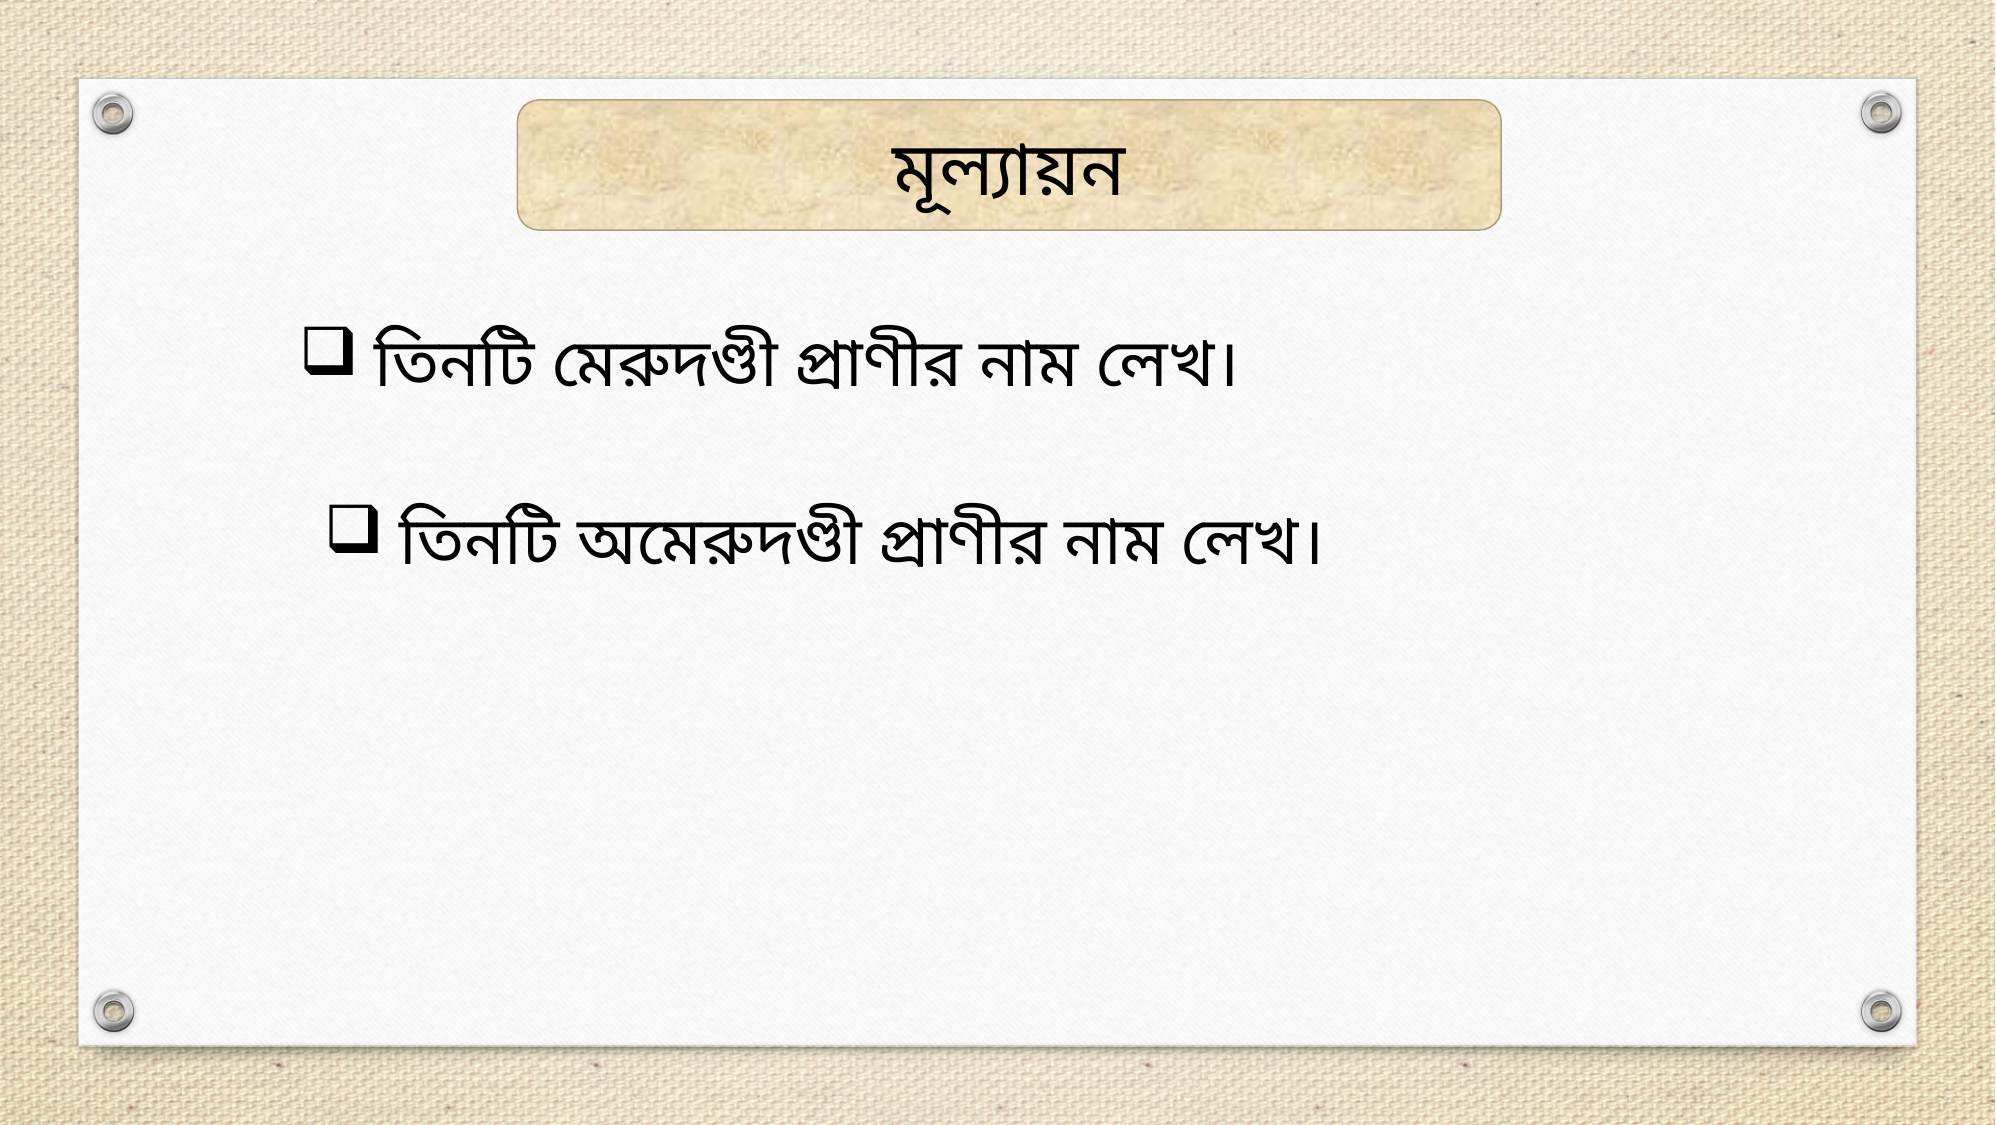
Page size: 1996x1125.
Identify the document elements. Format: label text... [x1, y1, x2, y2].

text_box মূল্যায়ন [516, 99, 1503, 231]
picture [0, 0, 1996, 1125]
text_box তিনটি মেরুদণ্ডী প্রাণীর নাম লেখ। [285, 312, 1660, 408]
text_box তিনটি অমেরুদণ্ডী প্রাণীর নাম লেখ। [310, 490, 1685, 586]
